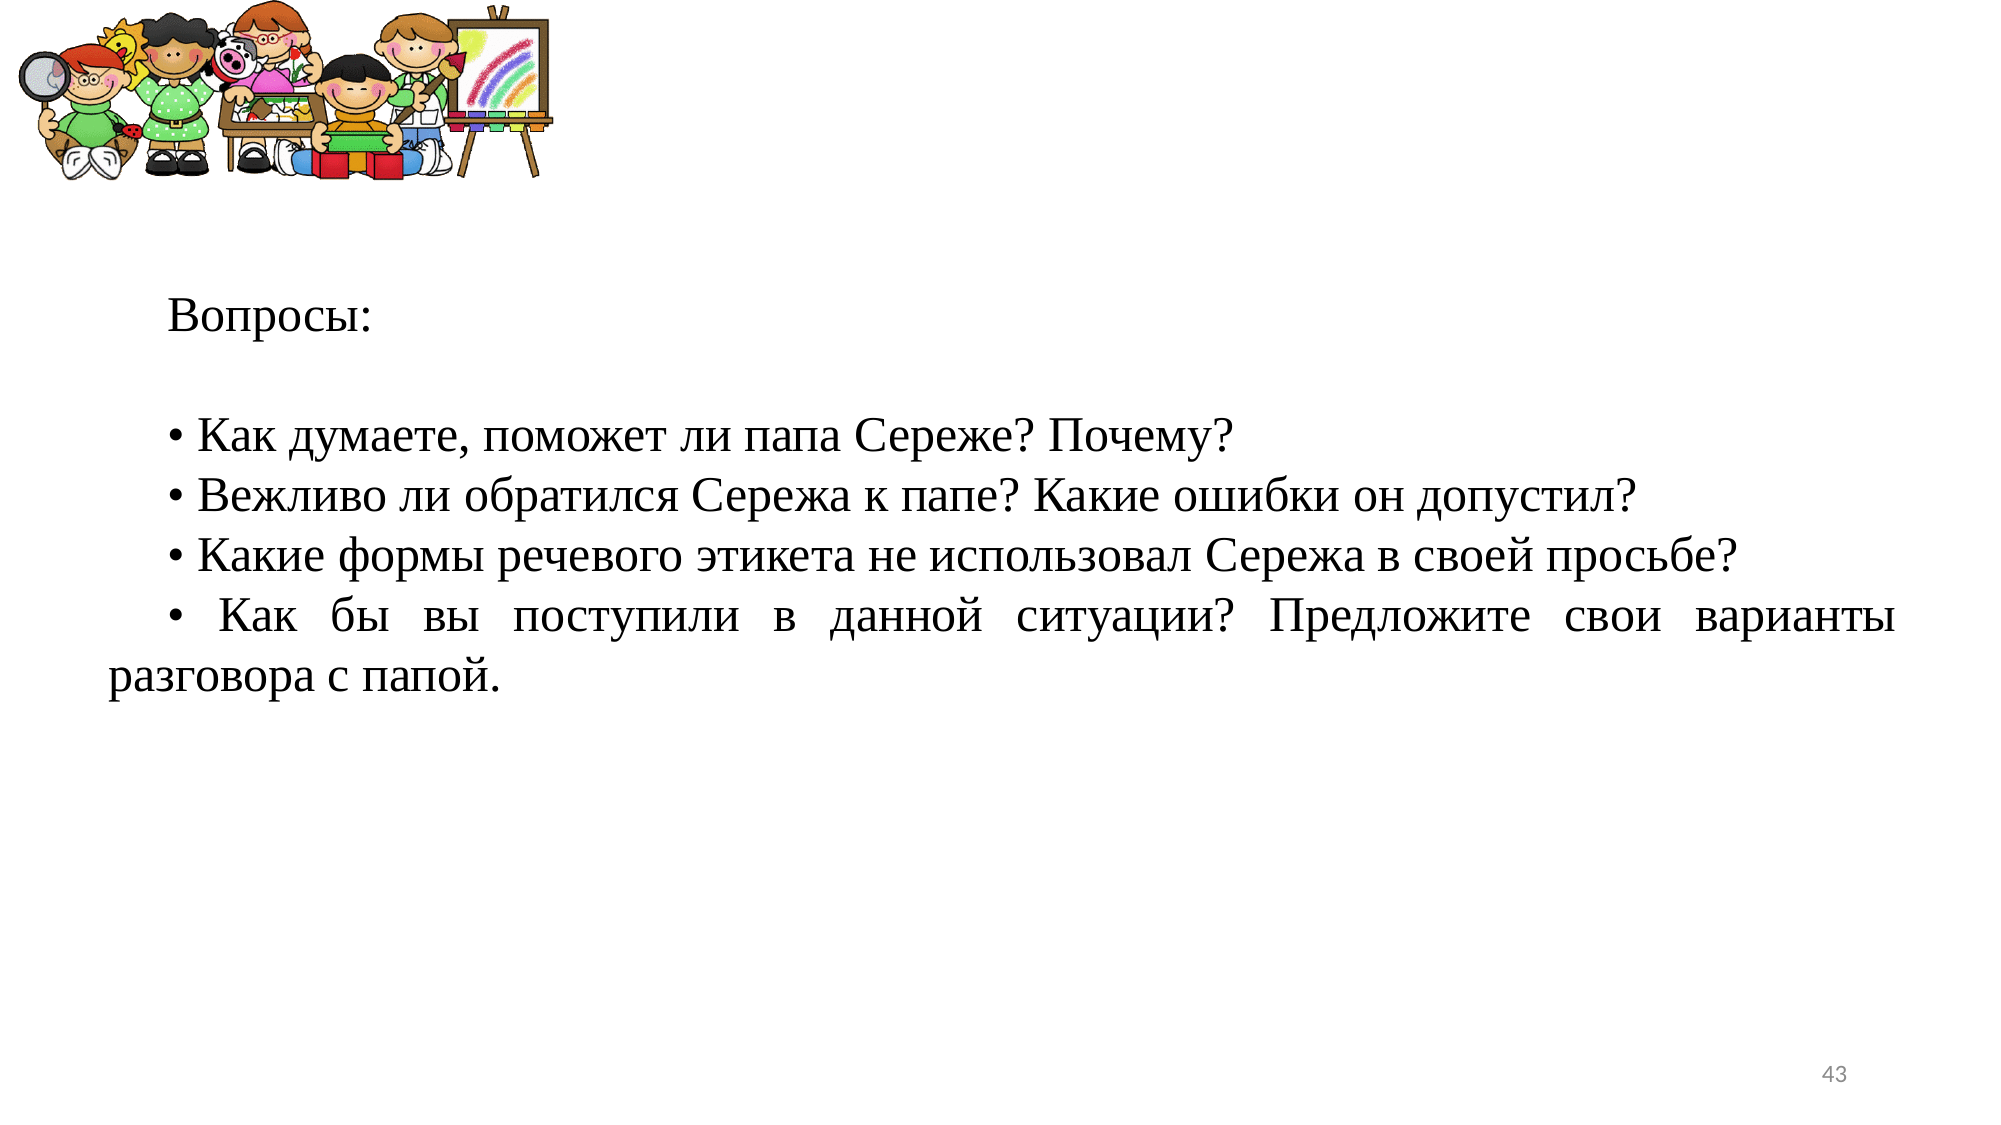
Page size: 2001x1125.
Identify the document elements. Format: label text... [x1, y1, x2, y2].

slide_number 43 [1412, 1042, 1863, 1103]
text_box Вопросы: • Как думаете, поможет ли папа Сереже? Почему? • Вежливо ли обратился Сережа к папе? Какие ошибки он допустил? • Какие формы речевого этикета не использовал Сережа в своей просьбе? • Как бы вы поступили в данной ситуации? Предложите свои варианты разговора с папой. [94, 214, 1912, 709]
picture [17, 0, 562, 182]
